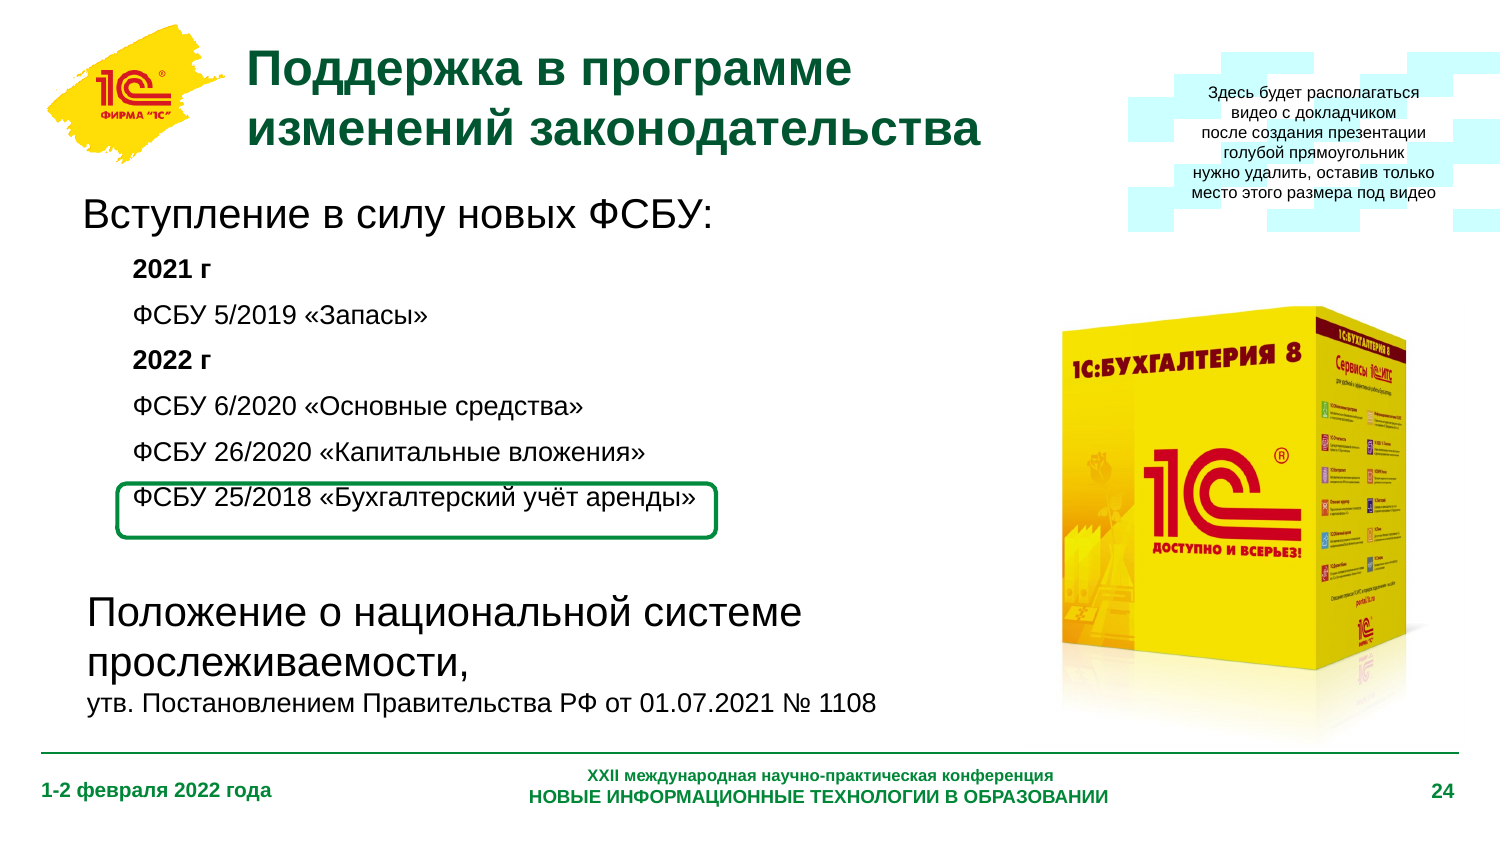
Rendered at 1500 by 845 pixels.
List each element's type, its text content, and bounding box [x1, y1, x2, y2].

text_box Положение о национальной системе прослеживаемости, утв. Постановлением Правительства РФ от 01.07.2021 № 1108 [72, 577, 952, 725]
text_box 24 [1328, 777, 1455, 803]
text_box 1-2 февраля 2022 года [41, 776, 277, 802]
text_box [1128, 52, 1500, 233]
text_box Здесь будет располагаться видео с докладчиком после создания презентации голубой прямоугольник нужно удалить, оставив только место этого размера под видео [1174, 74, 1454, 209]
text_box [115, 481, 719, 540]
title Поддержка в программе изменений законодательства [237, 24, 1095, 166]
list Вступление в силу новых ФСБУ: [46, 179, 837, 233]
text_box 2021 г ФСБУ 5/2019 «Запасы» 2022 г ФСБУ 6/2020 «Основные средства» ФСБУ 26/2020 «Капитальные вложения» ФСБУ 25/2018 «Бухгалтерский учёт аренды» [117, 244, 1076, 553]
picture [41, 20, 229, 167]
picture [1021, 303, 1467, 749]
text_box XXII международная научно-практическая конференция НОВЫЕ ИНФОРМАЦИОННЫЕ ТЕХНОЛОГИИ В ОБРАЗОВАНИИ [277, 764, 1365, 808]
